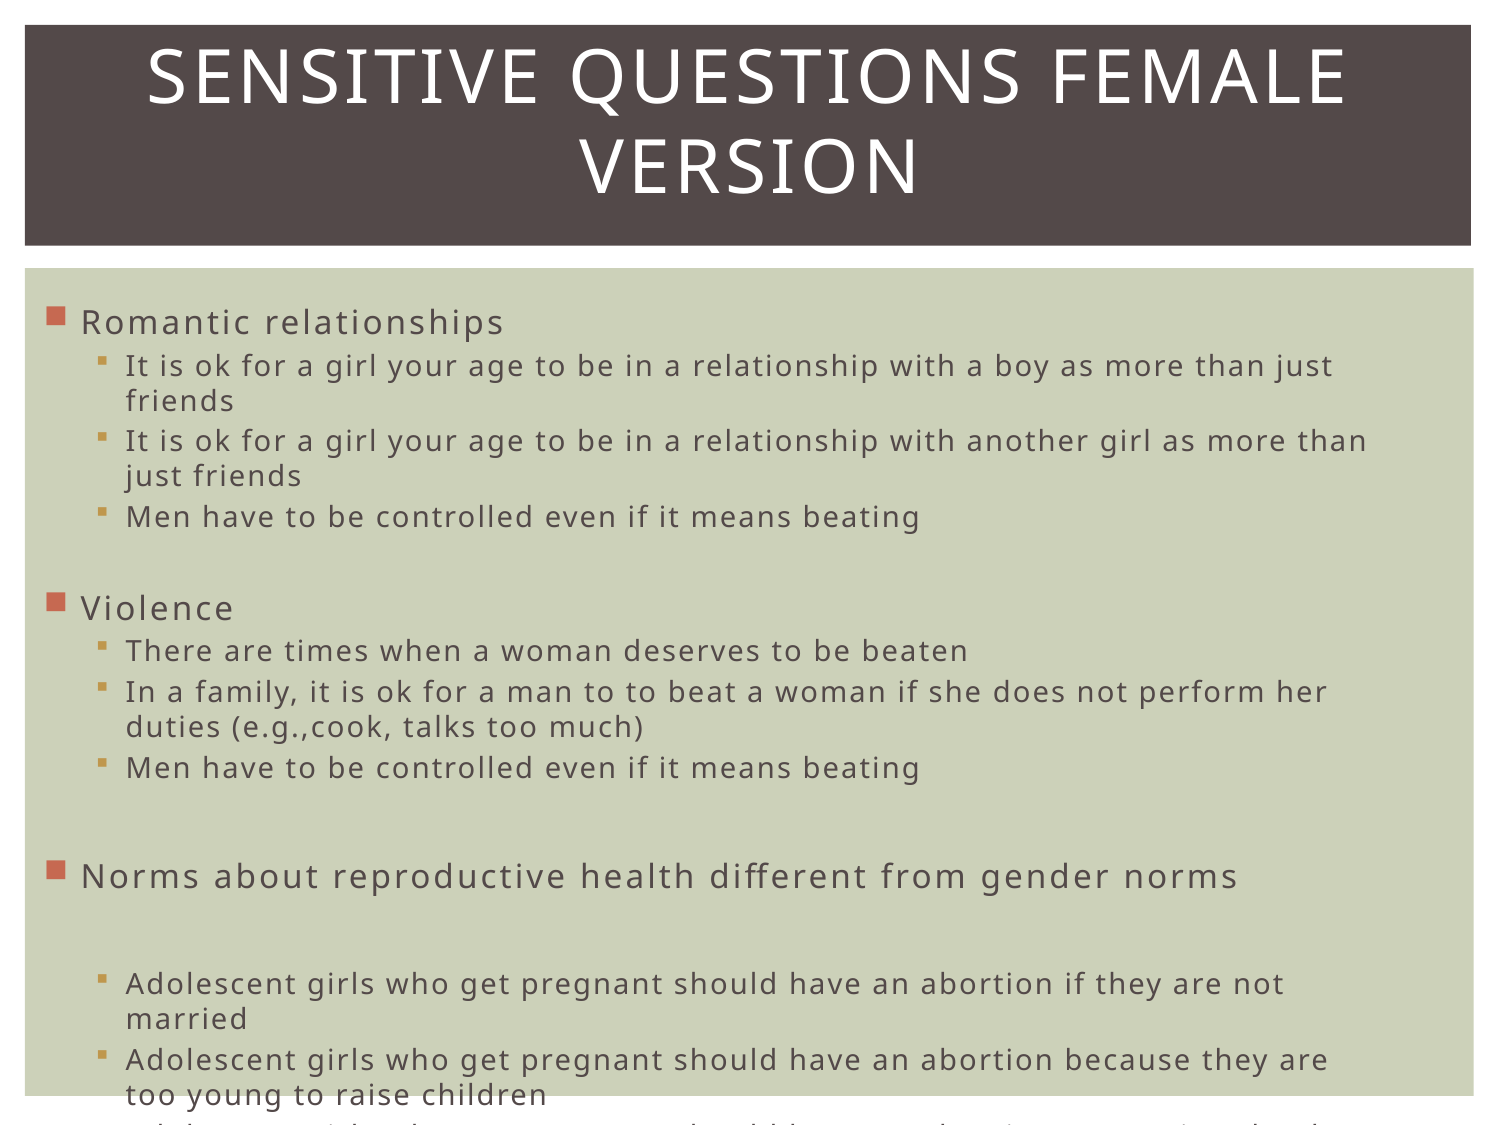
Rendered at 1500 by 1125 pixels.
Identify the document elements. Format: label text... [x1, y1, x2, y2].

list Romantic relationships It is ok for a girl your age to be in a relationship with a boy as more than just friends It is ok for a girl your age to be in a relationship with another girl as more than just friends Men have to be controlled even if it means beating Violence There are times when a woman deserves to be beaten In a family, it is ok for a man to to beat a woman if she does not perform her duties (e.g.,cook, talks too much) Men have to be controlled even if it means beating Norms about reproductive health different from gender norms Adolescent girls who get pregnant should have an abortion if they are not married Adolescent girls who get pregnant should have an abortion because they are too young to raise children Adolescent girls who get pregnant should have an abortion to stay in school [20, 251, 1400, 975]
title SENSITIVE QUESTIONS FEMALE VERSION [0, 50, 1500, 188]
